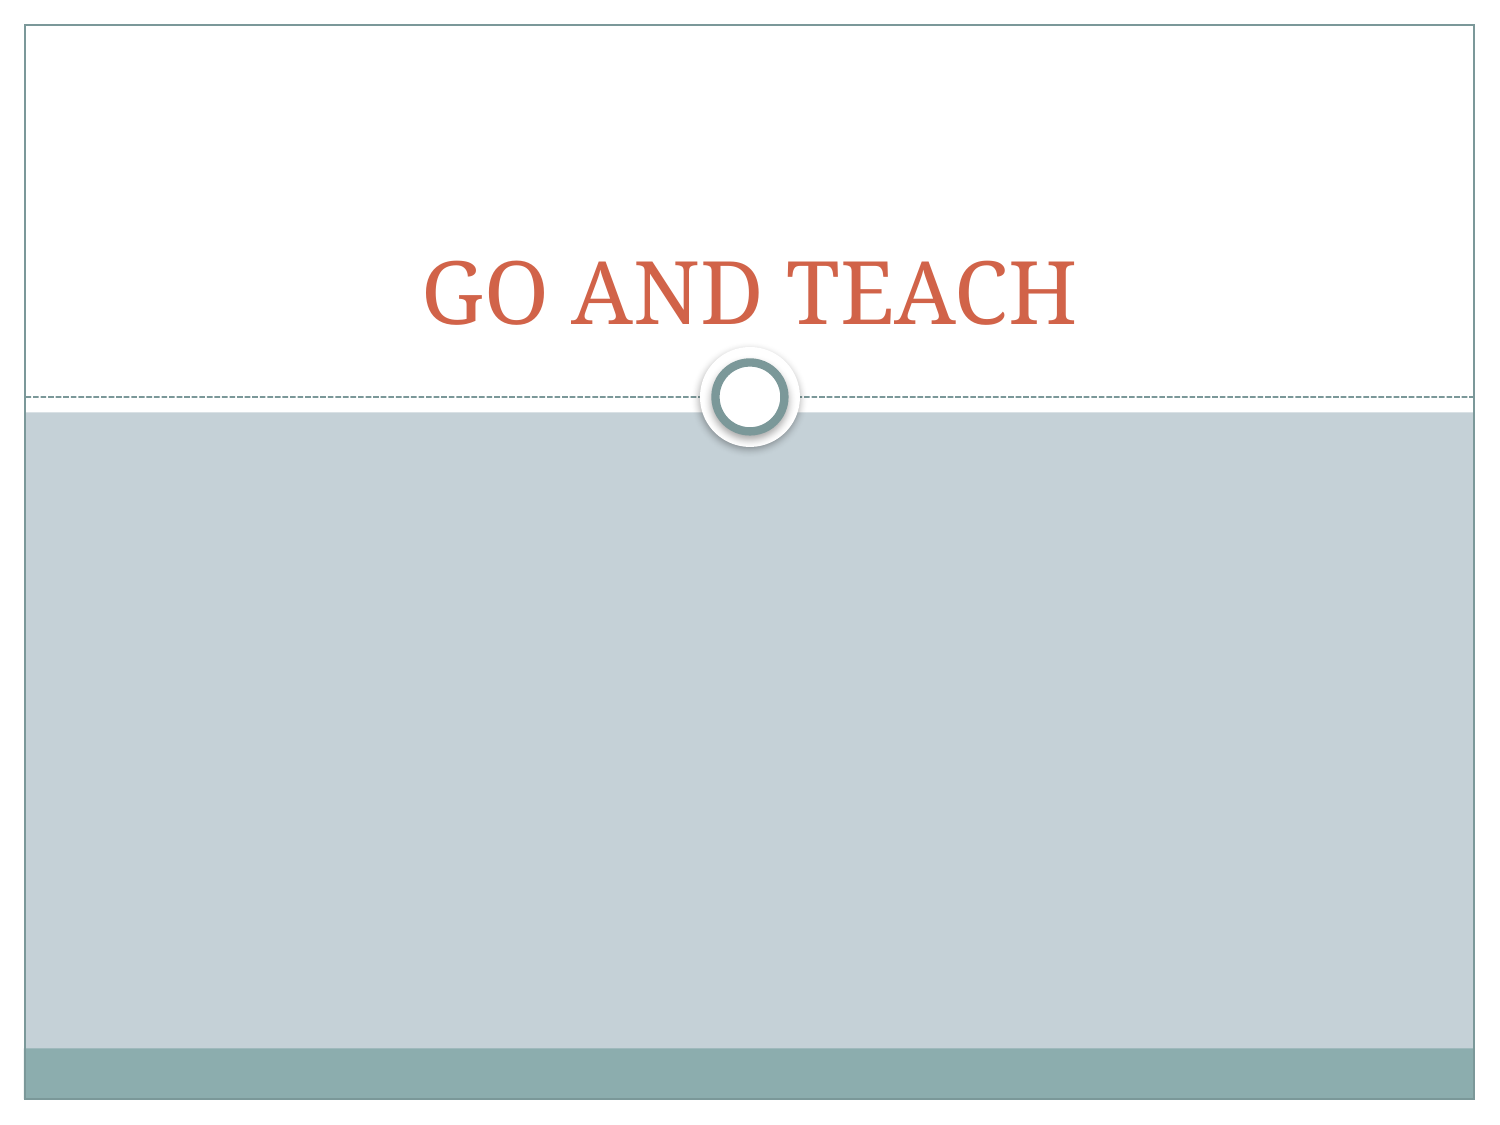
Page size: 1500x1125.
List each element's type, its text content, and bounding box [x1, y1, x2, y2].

title GO AND TEACH [112, 62, 1388, 350]
